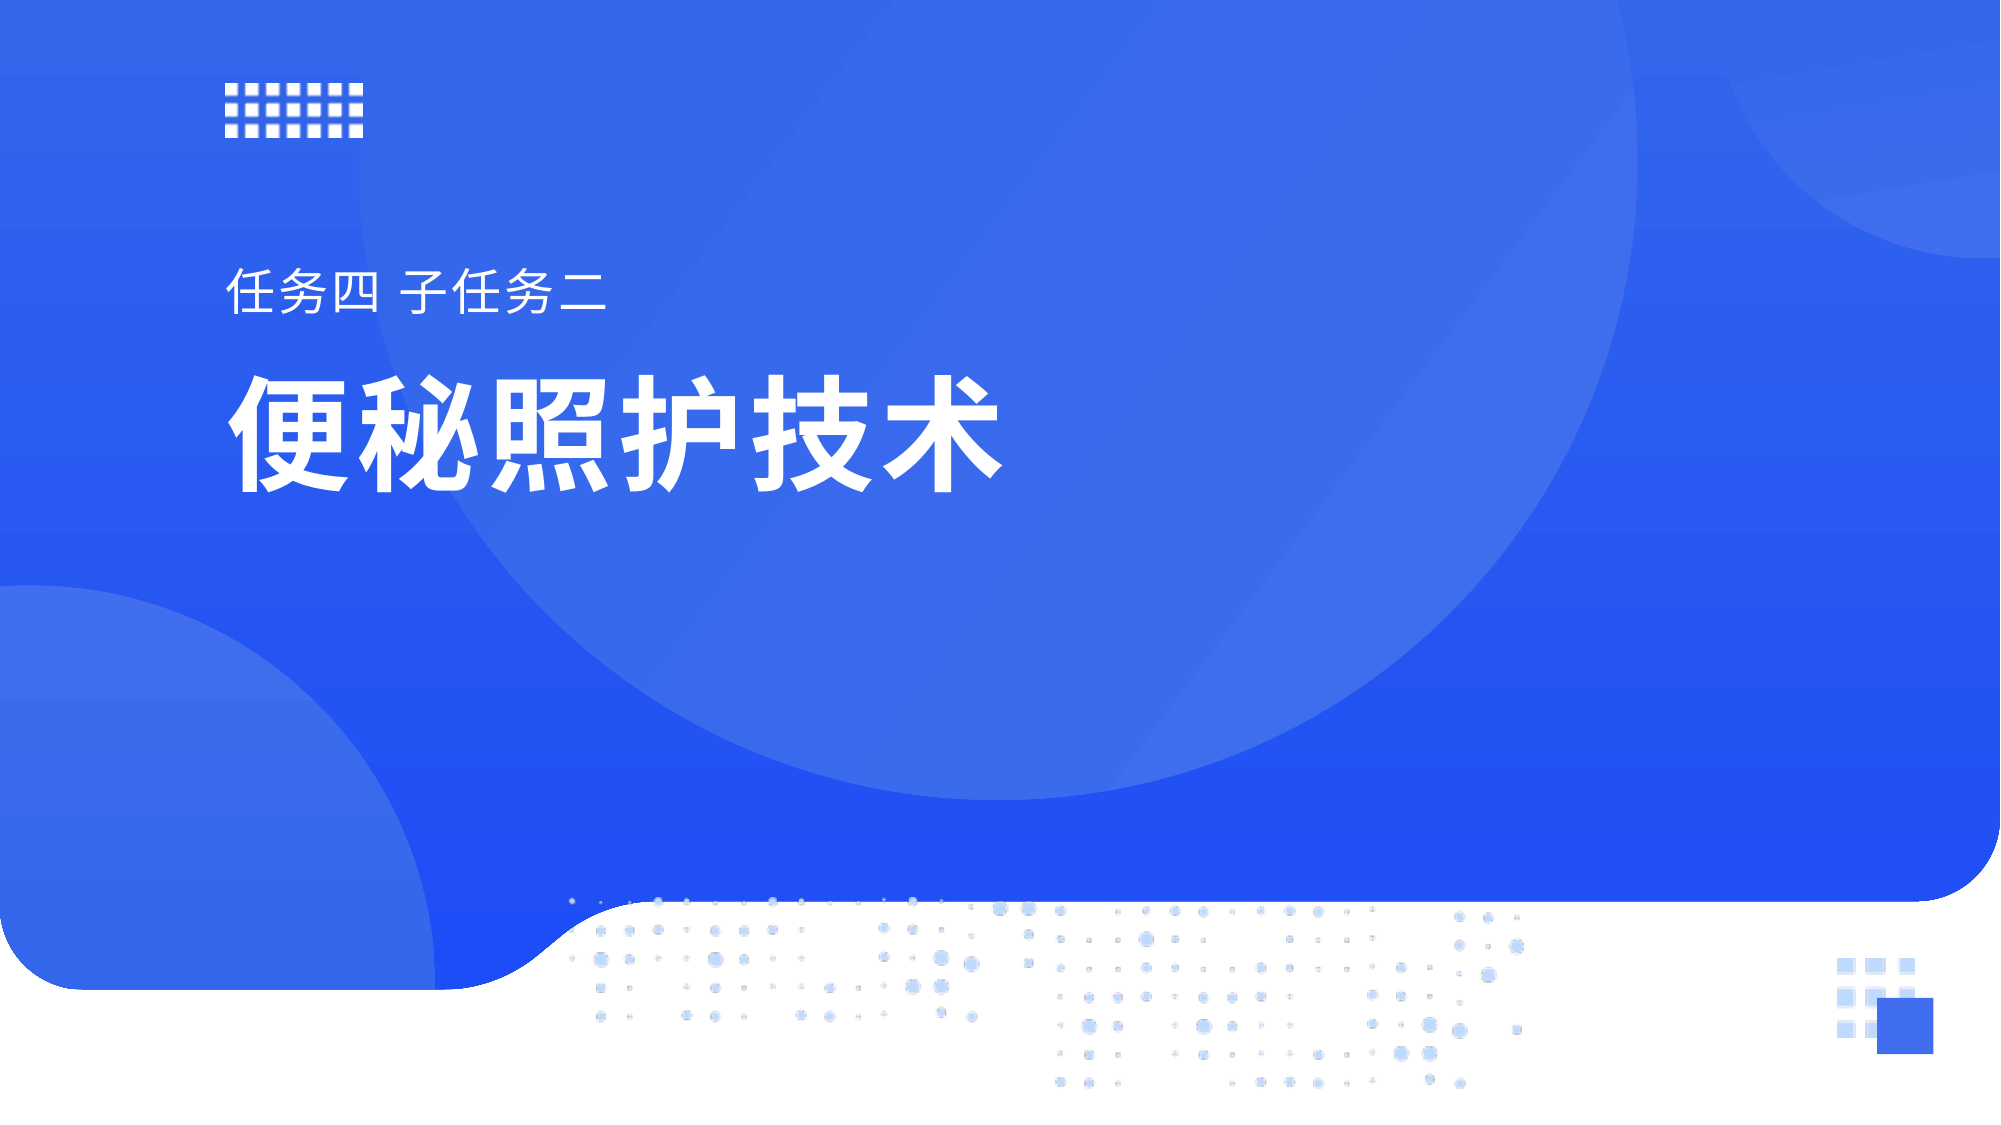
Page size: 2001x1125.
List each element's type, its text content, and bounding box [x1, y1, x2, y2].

list 任务四 子任务二 [225, 245, 1788, 321]
title 便秘照护技术 [225, 339, 1807, 507]
picture [568, 897, 1526, 1089]
picture [1837, 958, 1915, 1038]
picture [225, 83, 363, 138]
